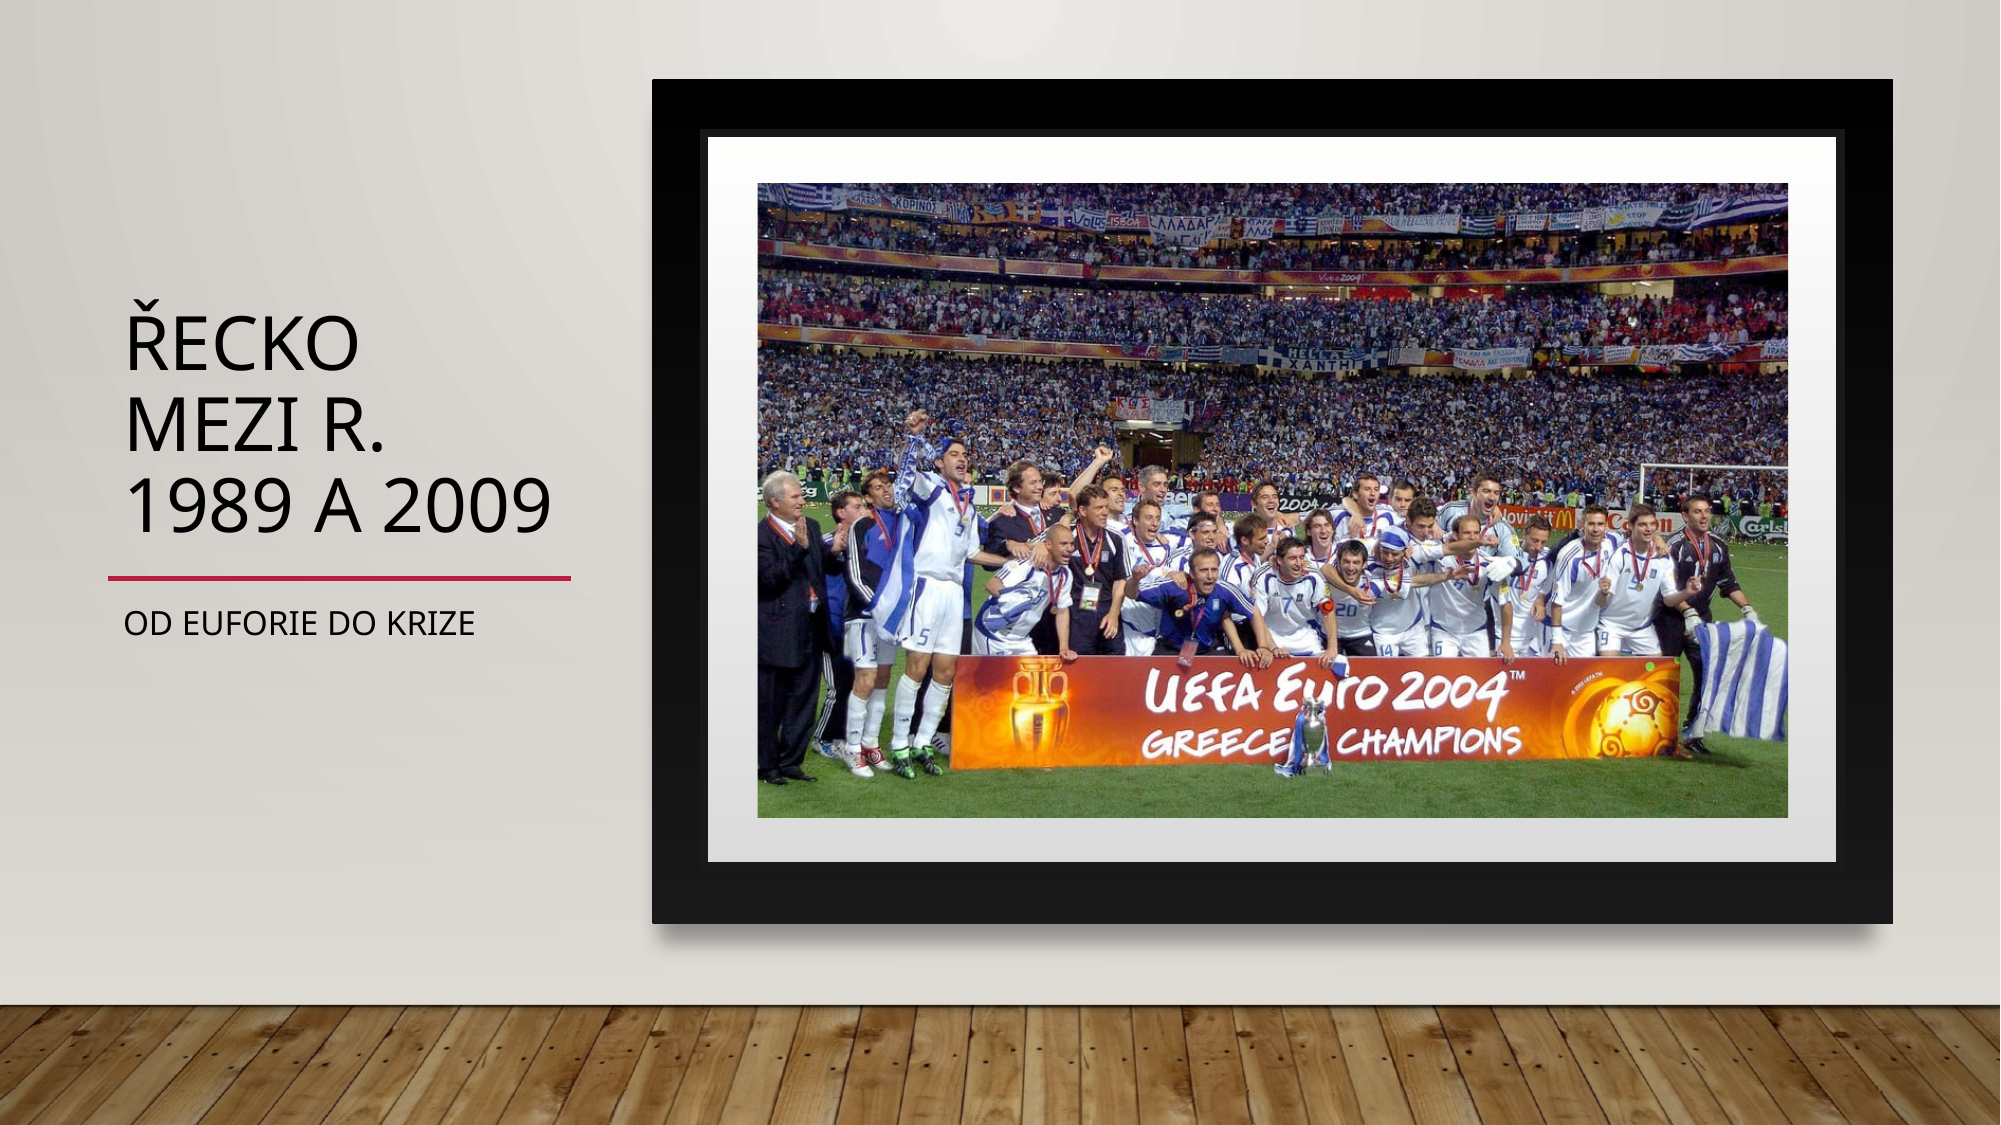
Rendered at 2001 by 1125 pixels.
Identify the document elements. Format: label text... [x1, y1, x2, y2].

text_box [652, 78, 1894, 924]
subtitle Od euforie do krizE [108, 580, 572, 844]
picture [757, 182, 1789, 818]
title Řecko mezi r. 1989 a 2009 [108, 241, 572, 549]
picture [0, 1006, 2000, 1125]
text_box [0, 0, 2000, 330]
text_box [0, 330, 2000, 1004]
